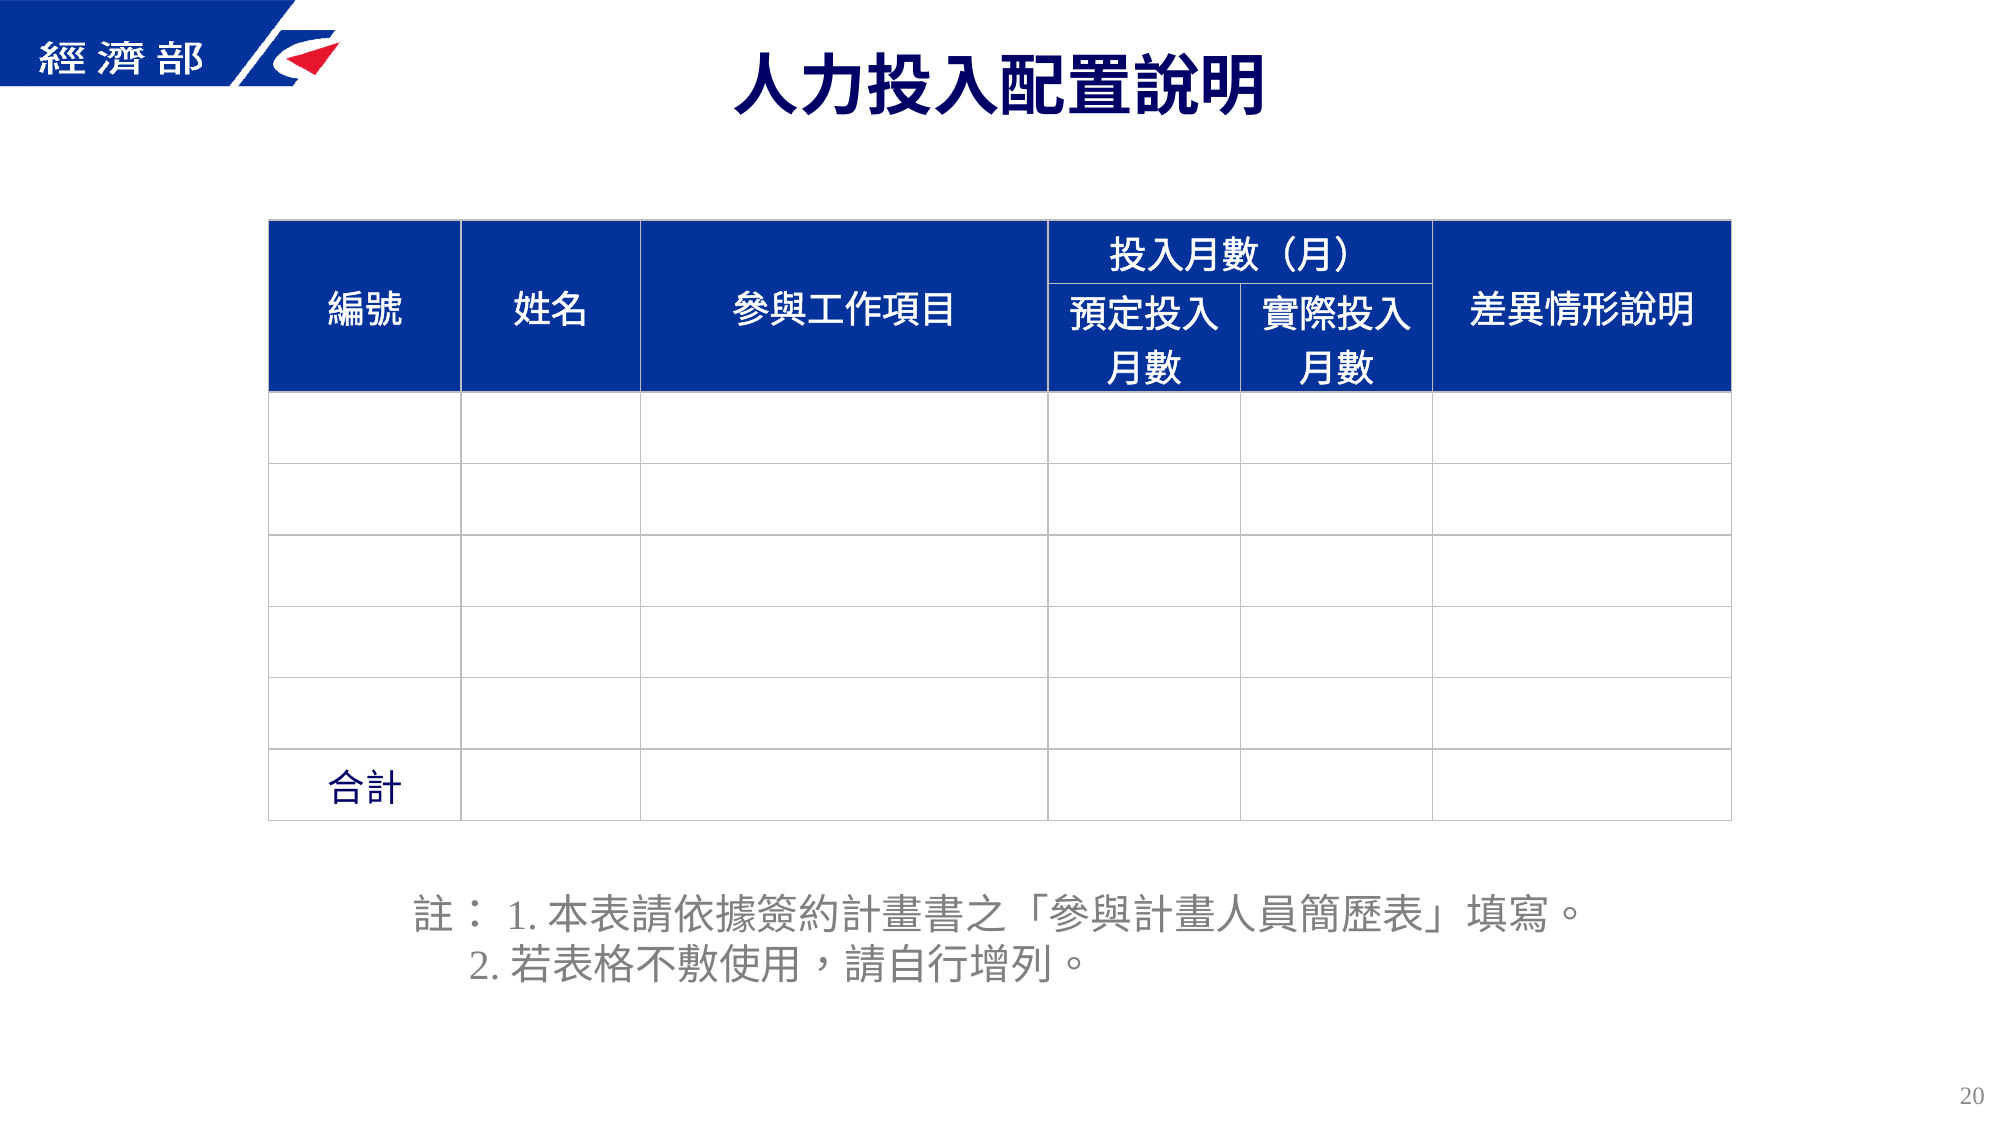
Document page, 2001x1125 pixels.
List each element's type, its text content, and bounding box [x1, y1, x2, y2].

table_cell [1241, 607, 1432, 677]
table_cell [462, 607, 640, 677]
table_cell [1241, 678, 1432, 748]
table_cell [1433, 750, 1731, 820]
table_cell [1241, 464, 1432, 534]
table_cell [1433, 607, 1731, 677]
table_cell [641, 464, 1047, 534]
table_cell [1049, 607, 1240, 677]
table_cell [269, 536, 460, 606]
table_cell [462, 750, 640, 820]
table_cell [1049, 393, 1240, 463]
table_cell [1241, 393, 1432, 463]
table_cell [1433, 678, 1731, 748]
table_cell [462, 678, 640, 748]
table_cell [269, 464, 460, 534]
table_cell [1433, 464, 1731, 534]
table_cell [1241, 750, 1432, 820]
table_cell [641, 678, 1047, 748]
table_header 姓名 [462, 221, 640, 391]
table_cell 合計 [269, 750, 460, 820]
table_cell 實際投入月數 [1241, 284, 1432, 391]
table_cell [462, 393, 640, 463]
table_cell [269, 678, 460, 748]
table_header 參與工作項目 [641, 221, 1047, 391]
table_cell [1241, 536, 1432, 606]
table_header 差異情形說明 [1433, 221, 1731, 391]
slide_number 19 [1533, 1065, 2000, 1125]
table_cell [641, 750, 1047, 820]
table_cell [1433, 393, 1731, 463]
picture [0, 0, 344, 93]
table_header 投入月數（月） [1049, 221, 1432, 283]
table_cell [462, 464, 640, 534]
table_cell [1049, 536, 1240, 606]
table_cell [641, 536, 1047, 606]
table_cell [1049, 464, 1240, 534]
table_cell [1049, 750, 1240, 820]
text_box 註：1.本表請依據簽約計畫書之「參與計畫人員簡歷表」填寫。 2.若表格不敷使用，請自行增列。 [397, 880, 1778, 995]
table_cell 預定投入月數 [1049, 284, 1240, 391]
table_cell [1049, 678, 1240, 748]
table_cell [269, 607, 460, 677]
title 人力投入配置說明 [99, 23, 1900, 143]
table_header 編號 [269, 221, 460, 391]
table_cell [1433, 536, 1731, 606]
table_cell [269, 393, 460, 463]
table_cell [462, 536, 640, 606]
table_cell [641, 607, 1047, 677]
table_cell [641, 393, 1047, 463]
